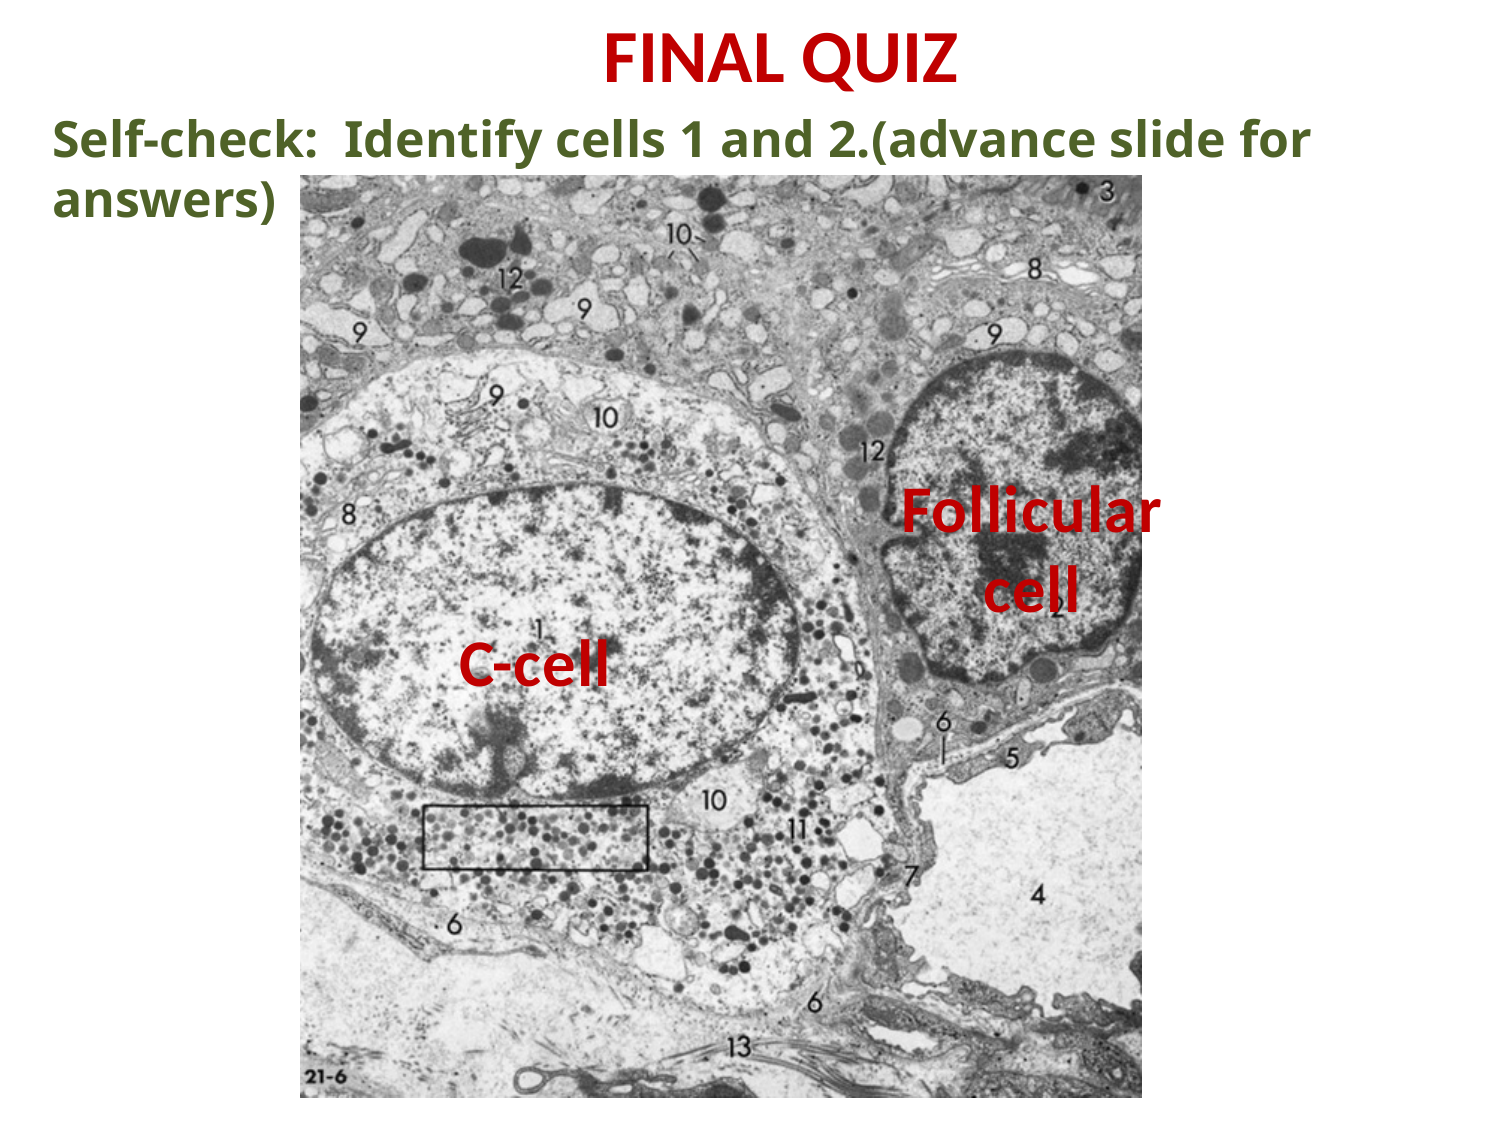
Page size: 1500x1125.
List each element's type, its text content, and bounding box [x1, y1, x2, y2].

text_box Self-check: Identify cells 1 and 2.(advance slide for answers) [37, 99, 1463, 235]
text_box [340, 458, 1228, 709]
text_box Final quiz [249, 0, 1313, 99]
picture [299, 175, 1142, 1098]
